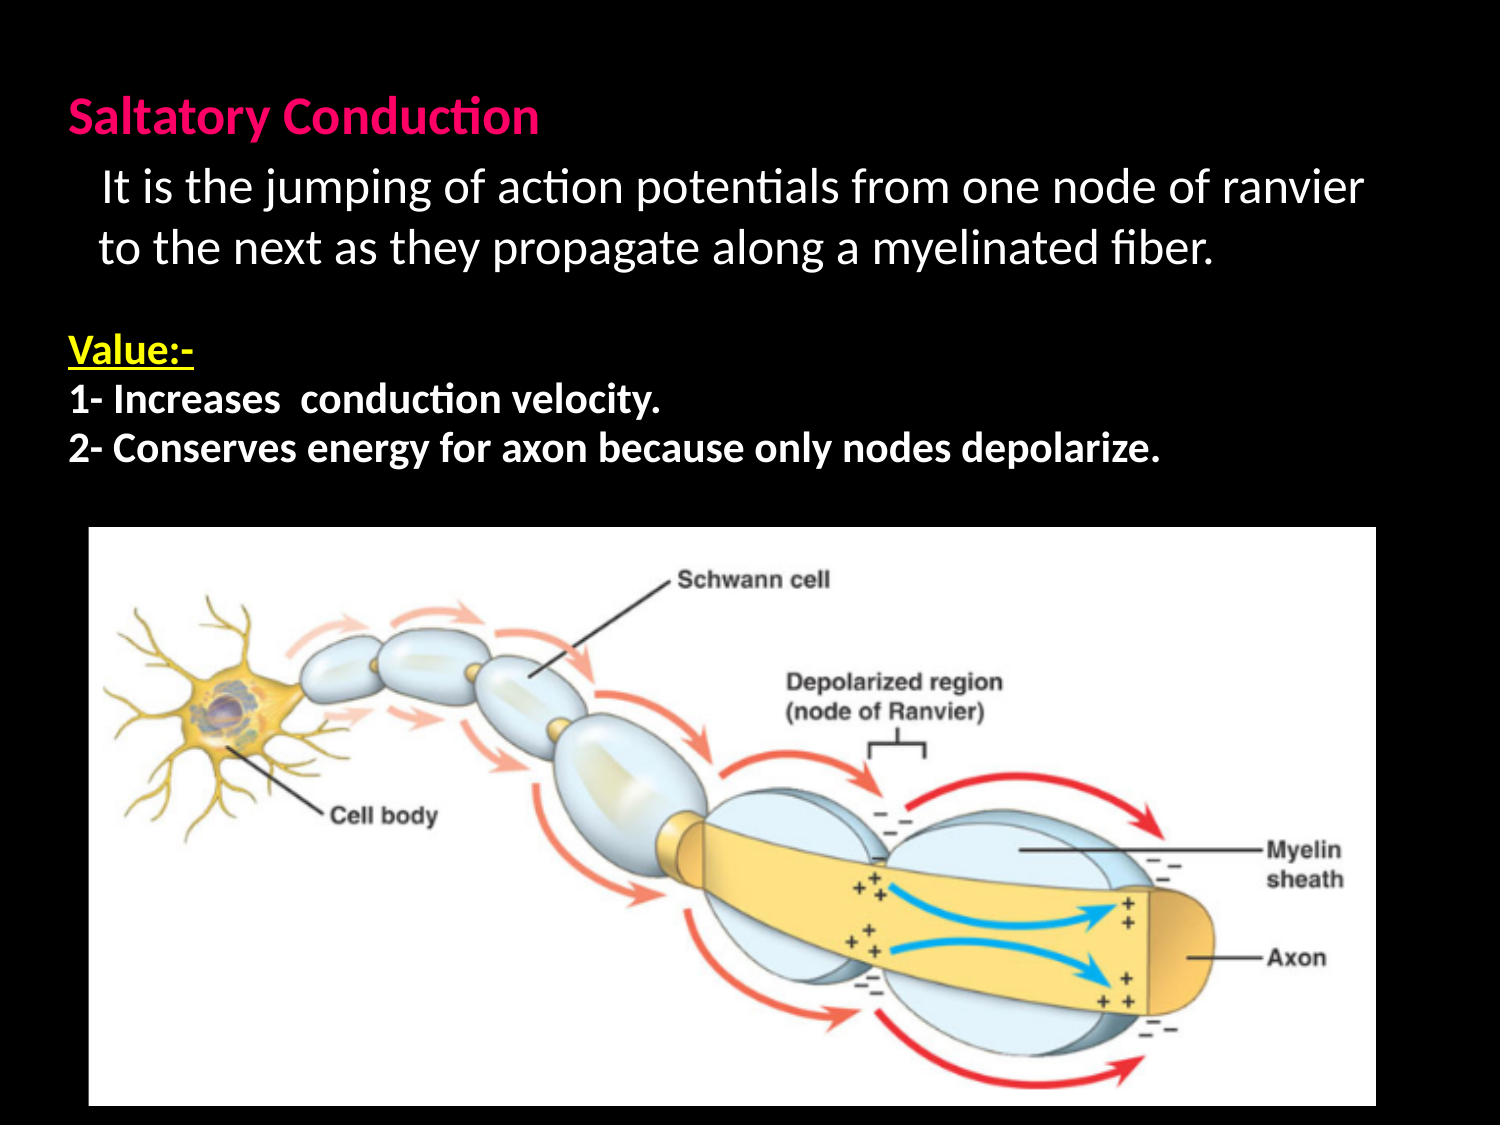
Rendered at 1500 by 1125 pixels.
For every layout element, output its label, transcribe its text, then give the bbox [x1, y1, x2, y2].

picture [88, 526, 1377, 1107]
list Saltatory Conduction It is the jumping of action potentials from one node of ranvier to the next as they propagate along a myelinated fiber. Value:- 1- Increases conduction velocity. 2- Conserves energy for axon because only nodes depolarize. [53, 19, 1436, 480]
